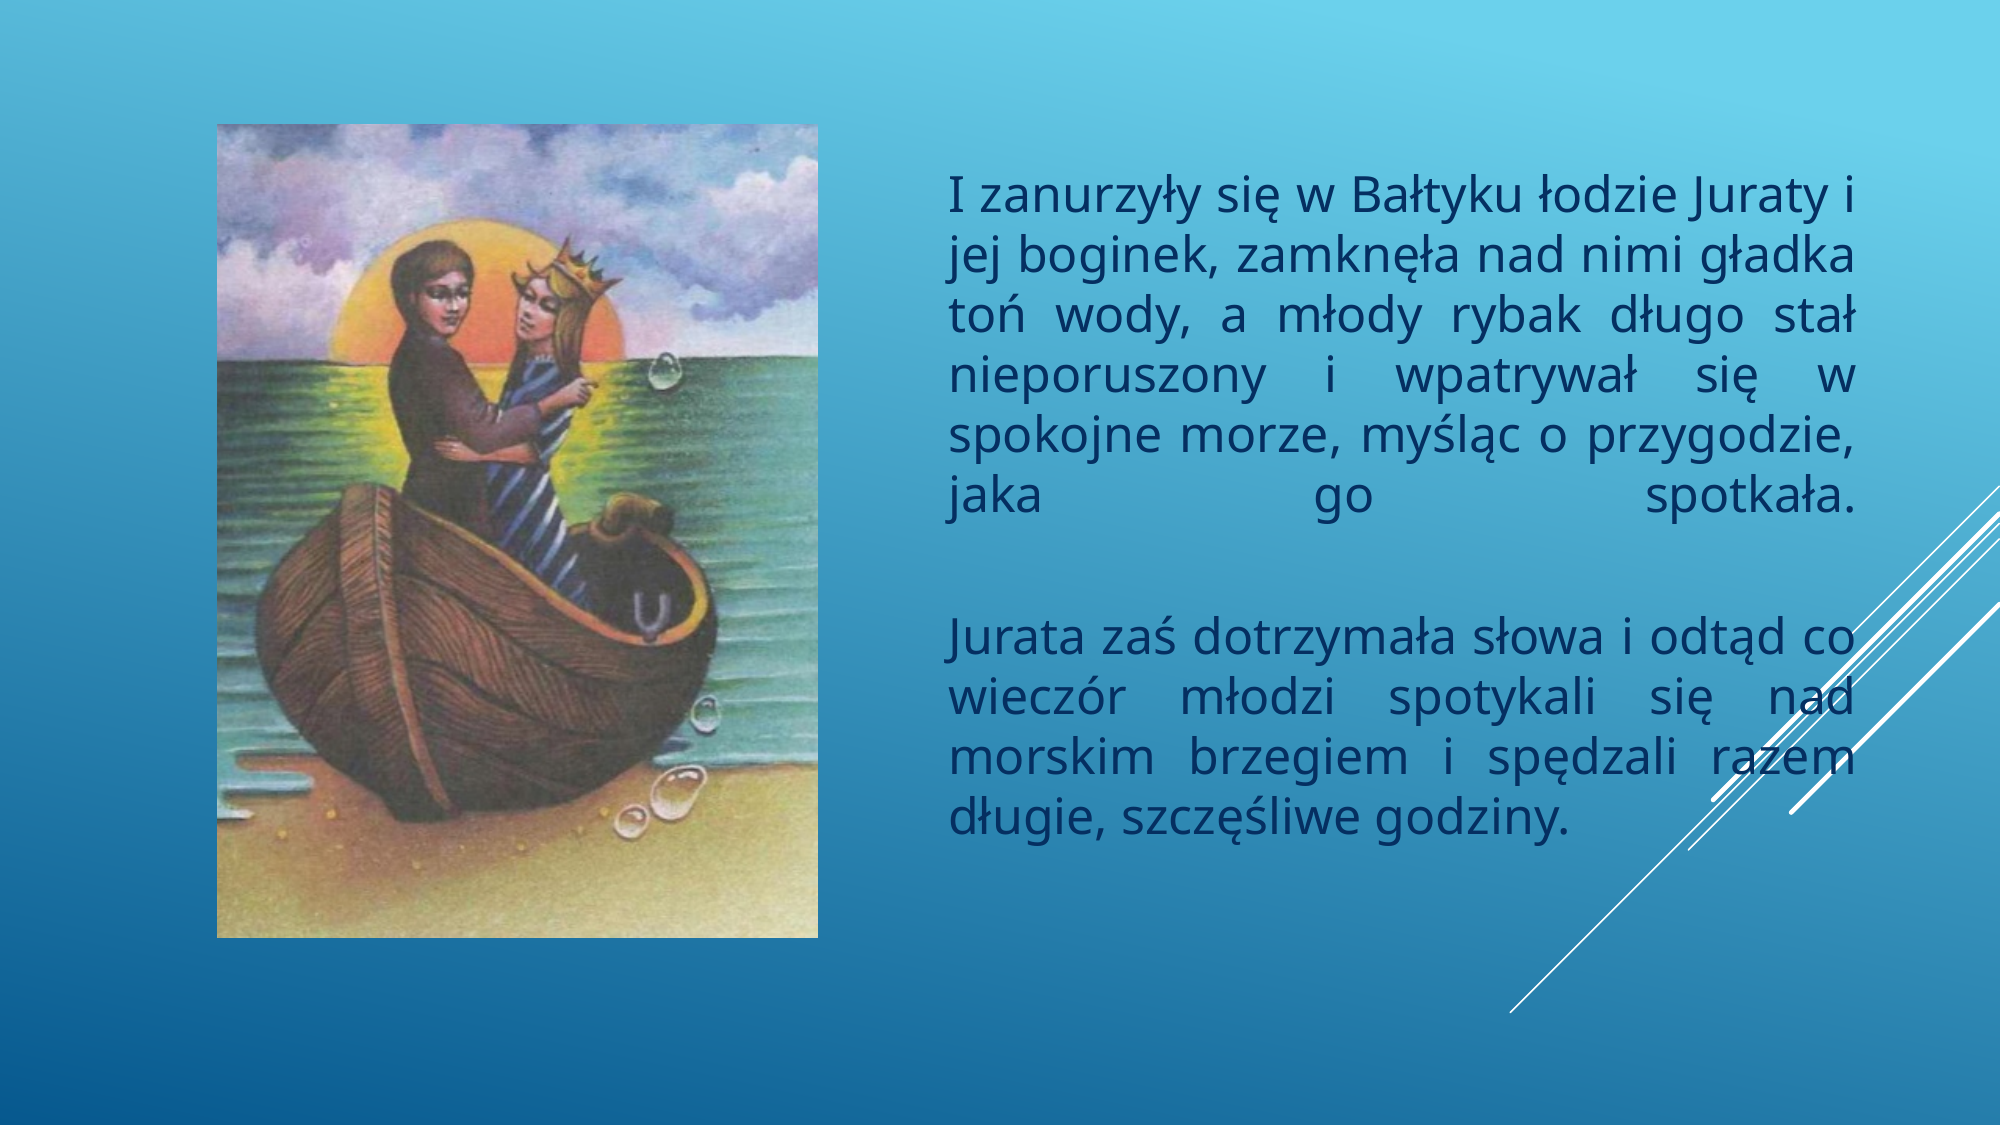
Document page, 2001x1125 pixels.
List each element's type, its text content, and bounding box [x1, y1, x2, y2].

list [216, 124, 818, 938]
list I zanurzyły się w Bałtyku łodzie Juraty i jej boginek, zamknęła nad nimi gładka toń wody, a młody rybak długo stał nieporuszony i wpatrywał się w spokojne morze, myśląc o przygodzie, jaka go spotkała. Jurata zaś dotrzymała słowa i odtąd co wieczór młodzi spotykali się nad morskim brzegiem i spędzali razem długie, szczęśliwe godziny. [933, 154, 1873, 920]
